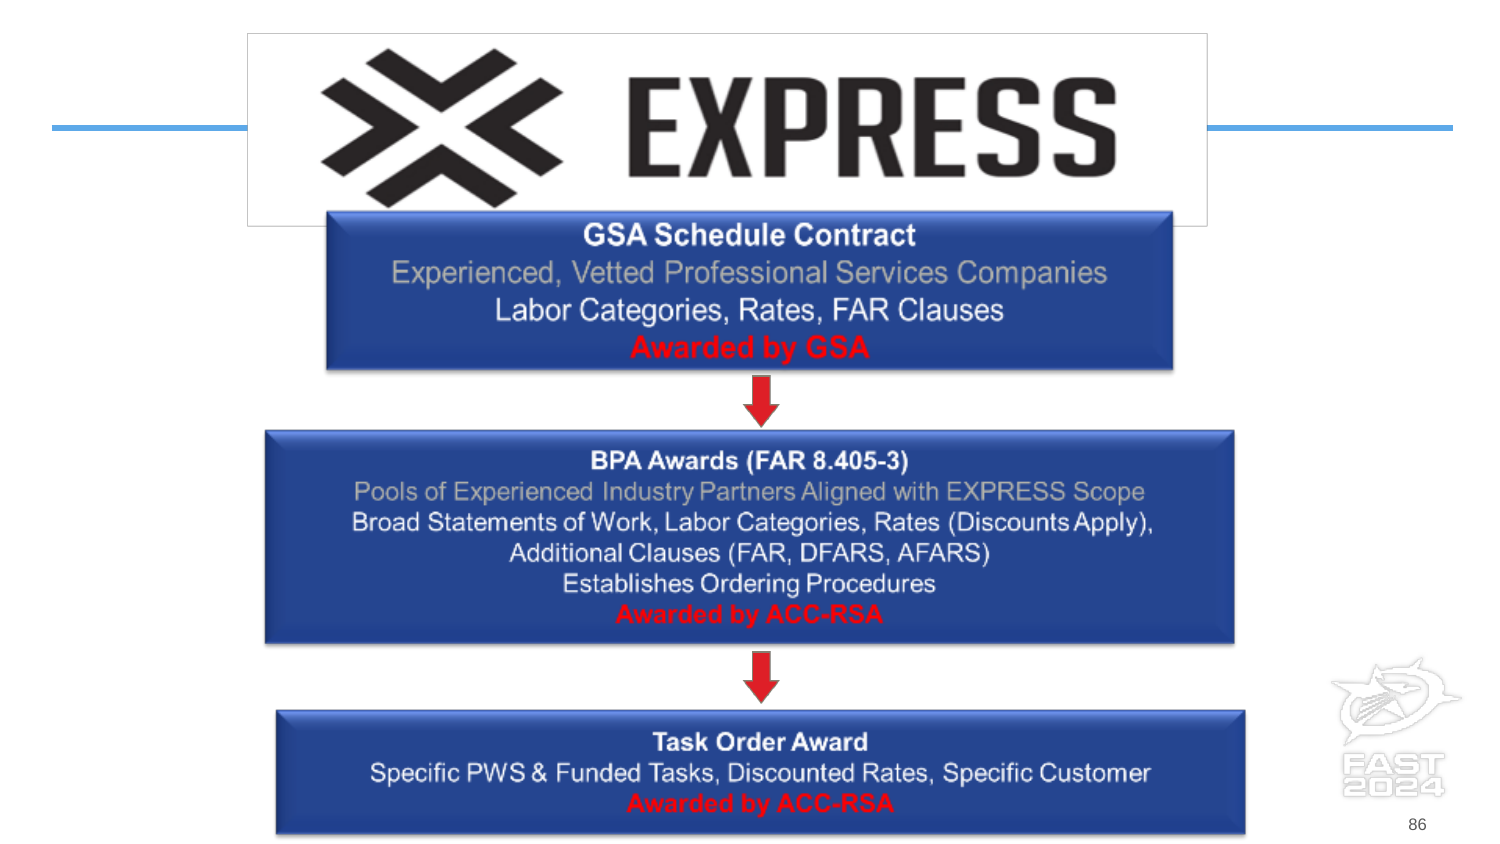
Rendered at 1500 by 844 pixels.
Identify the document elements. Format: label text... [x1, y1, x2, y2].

picture [245, 31, 1241, 705]
picture [1294, 619, 1500, 842]
slide_number 86 [1351, 803, 1442, 844]
picture [270, 706, 1252, 844]
